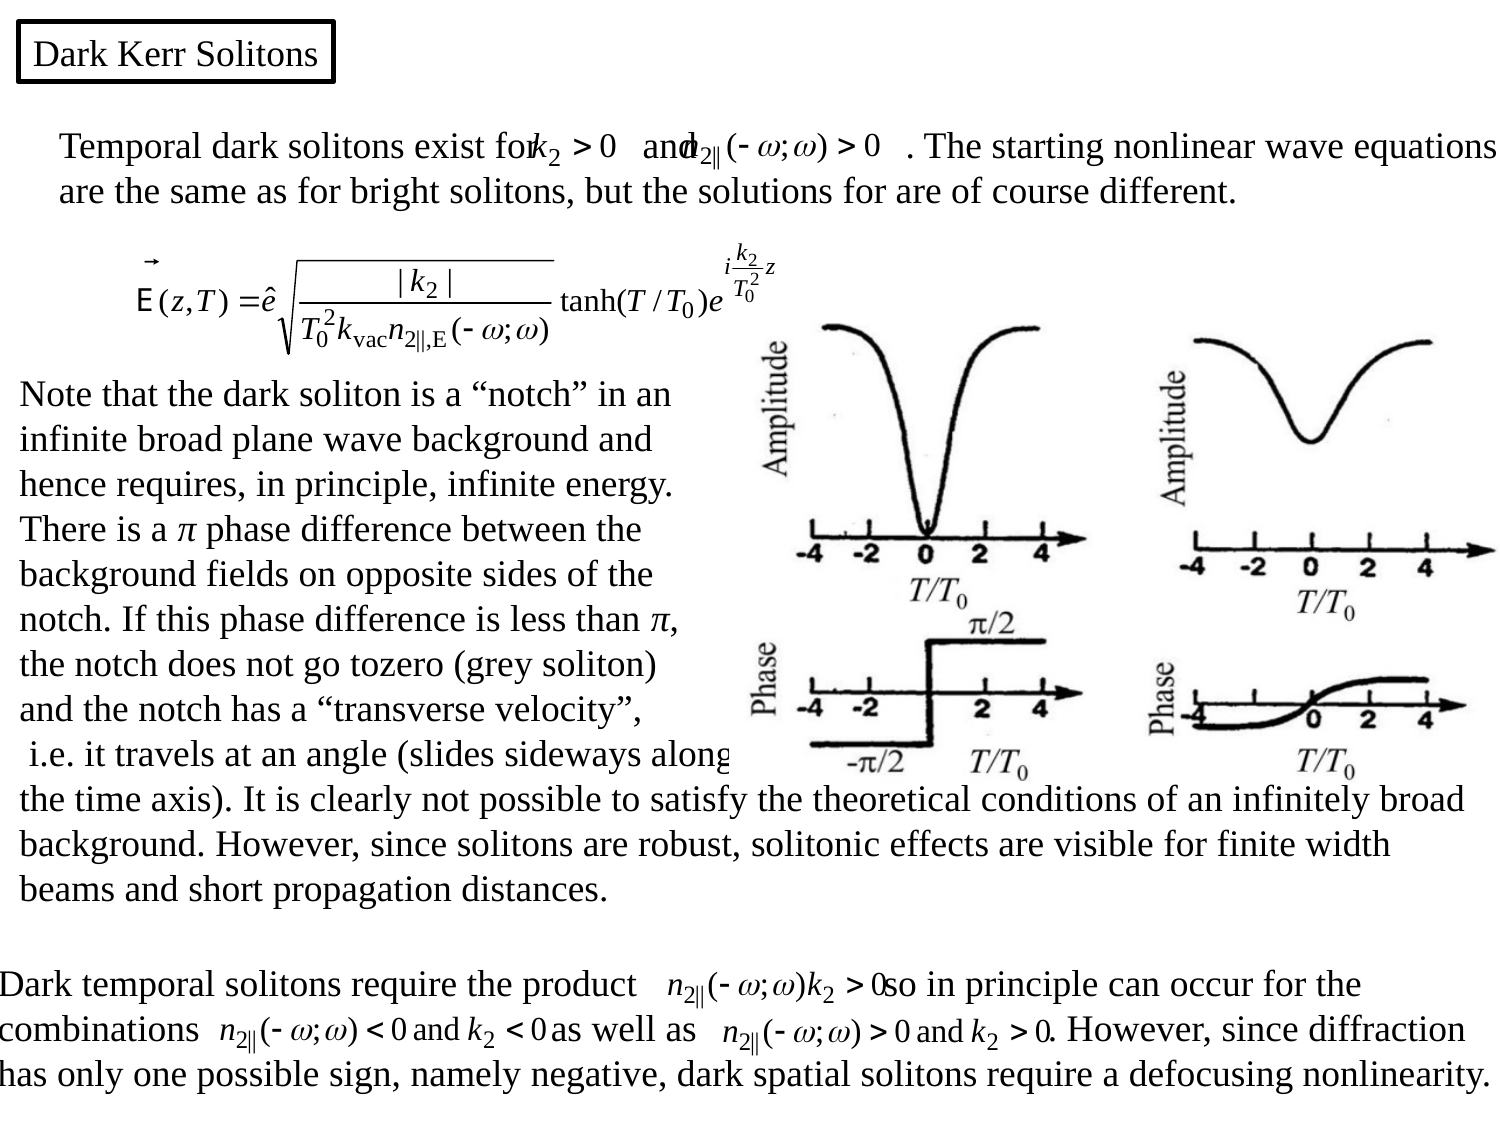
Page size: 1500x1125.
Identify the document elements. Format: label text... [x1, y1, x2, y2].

text_box Dark Kerr Solitons [18, 21, 334, 82]
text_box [130, 233, 783, 362]
text_box Temporal dark solitons exist for and . The starting nonlinear wave equations are the same as for bright solitons, but the solutions for are of course different. [44, 113, 1500, 219]
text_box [0, 951, 1500, 1104]
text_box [676, 122, 887, 177]
picture [728, 323, 1500, 784]
text_box Note that the dark soliton is a “notch” in an infinite broad plane wave background and hence requires, in principle, infinite energy. There is a π phase difference between the background fields on opposite sides of the notch. If this phase difference is less than π, the notch does not go tozero (grey soliton) and the notch has a “transverse velocity”, i.e. it travels at an angle (slides sideways along the time axis). It is clearly not possible to satisfy the theoretical conditions of an infinitely broad background. However, since solitons are robust, solitonic effects are visible for finite width beams and short propagation distances. [4, 361, 1483, 917]
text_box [525, 122, 623, 173]
